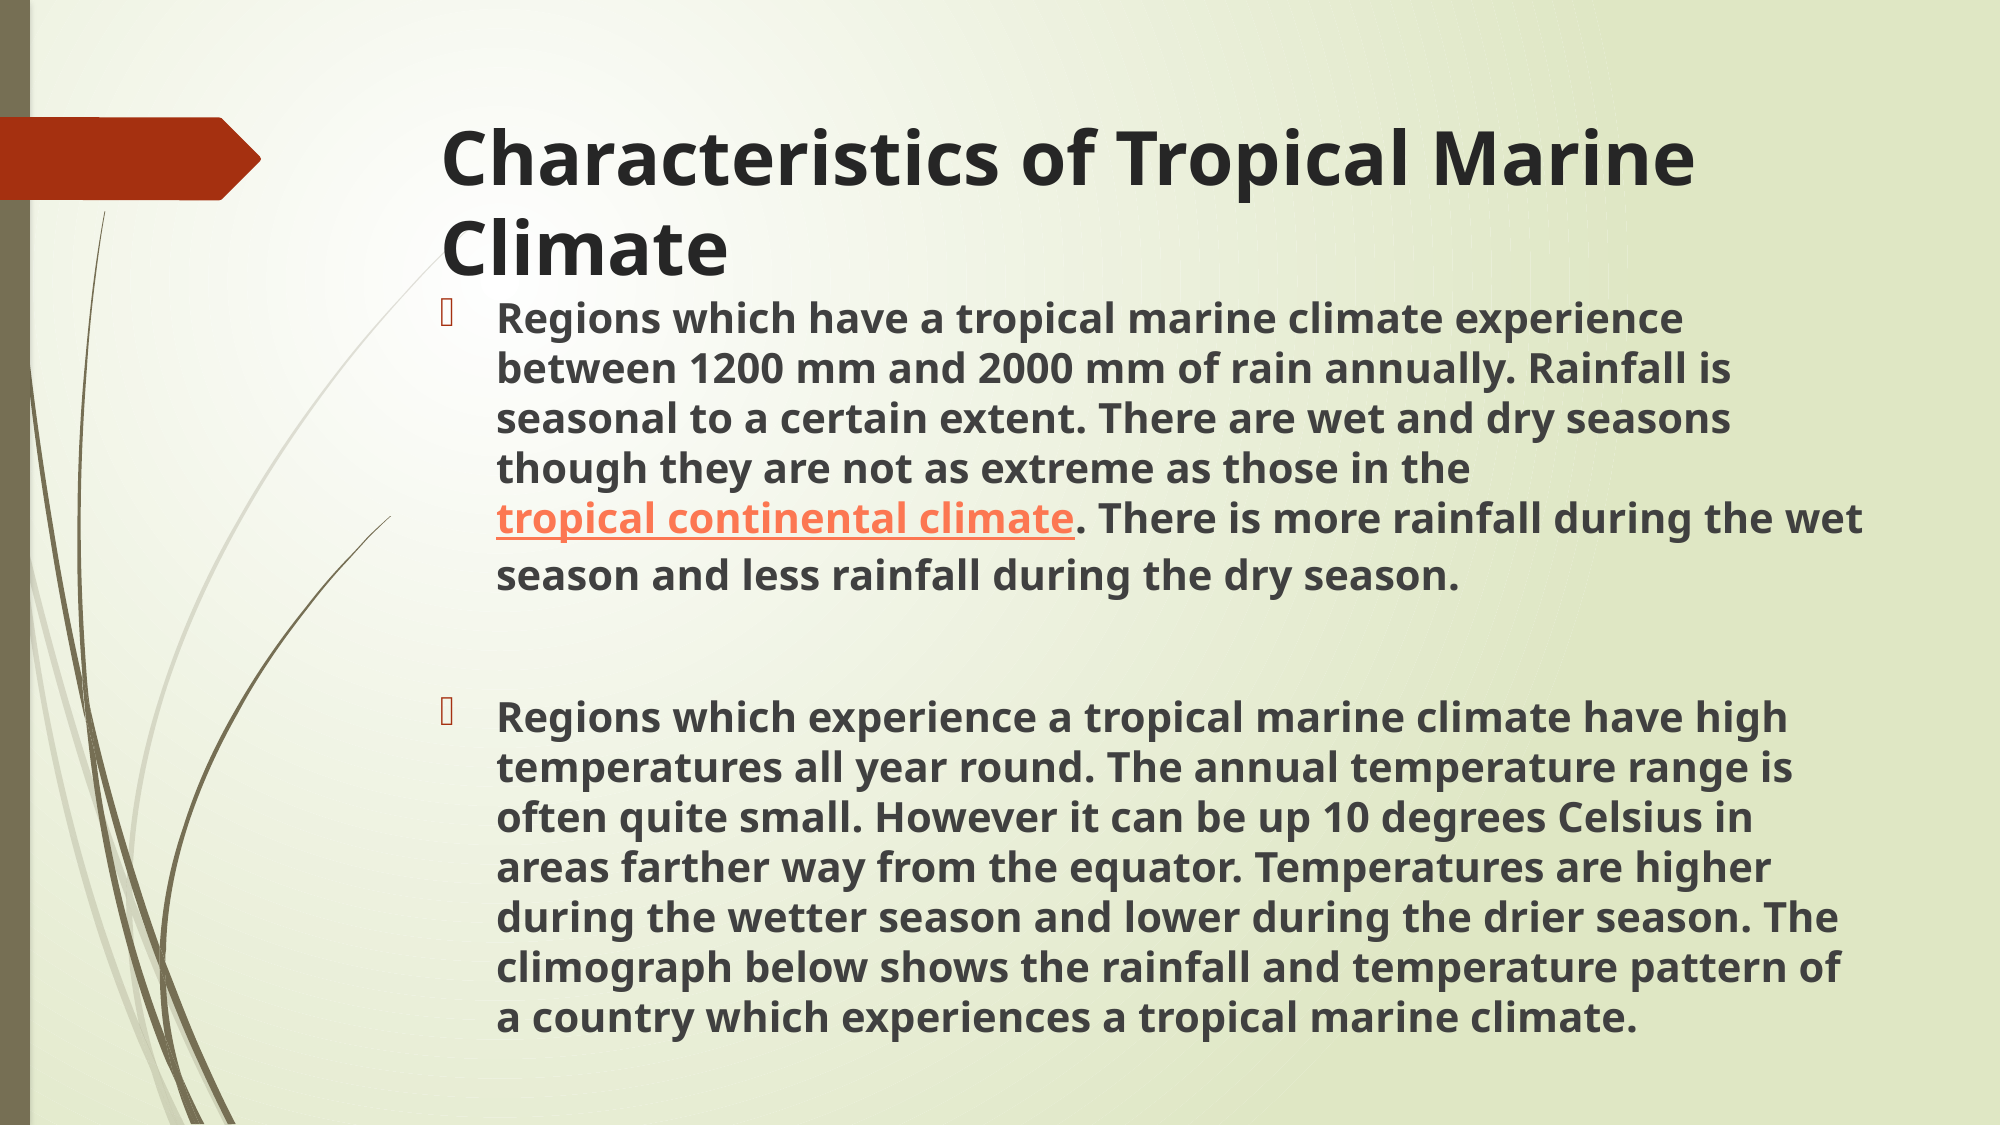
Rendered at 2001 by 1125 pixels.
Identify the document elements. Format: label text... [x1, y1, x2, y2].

list Regions which have a tropical marine climate experience between 1200 mm and 2000 mm of rain annually. Rainfall is seasonal to a certain extent. There are wet and dry seasons though they are not as extreme as those in the tropical continental climate. There is more rainfall during the wet season and less rainfall during the dry season. Regions which experience a tropical marine climate have high temperatures all year round. The annual temperature range is often quite small. However it can be up 10 degrees Celsius in areas farther way from the equator. Temperatures are higher during the wetter season and lower during the drier season. The climograph below shows the rainfall and temperature pattern of a country which experiences a tropical marine climate. [424, 284, 1888, 1062]
title Characteristics of Tropical Marine Climate [425, 102, 1888, 284]
